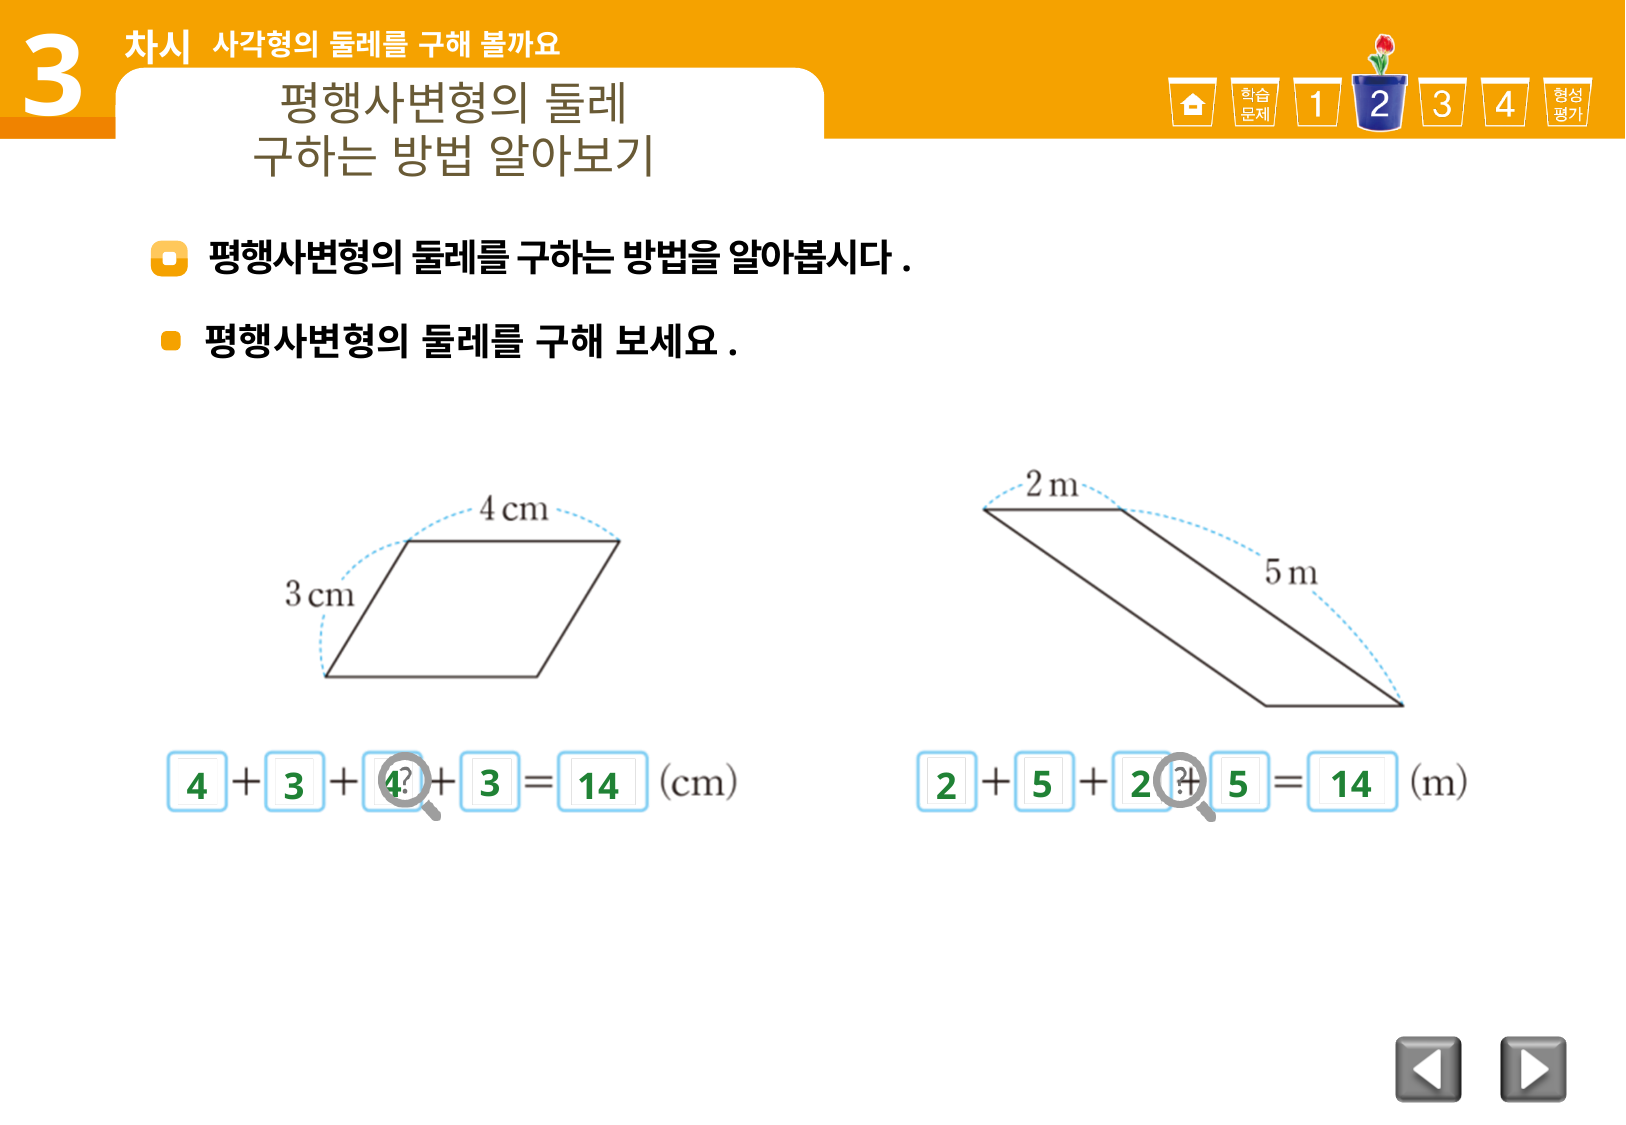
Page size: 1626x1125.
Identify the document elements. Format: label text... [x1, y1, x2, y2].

text_box 평행사변형의 둘레 구하는 방법 알아보기 [113, 78, 795, 172]
picture [1141, 0, 1625, 153]
picture [1392, 1034, 1463, 1105]
picture [161, 424, 1509, 858]
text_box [150, 225, 1463, 291]
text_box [160, 310, 757, 372]
picture [1499, 1034, 1569, 1105]
